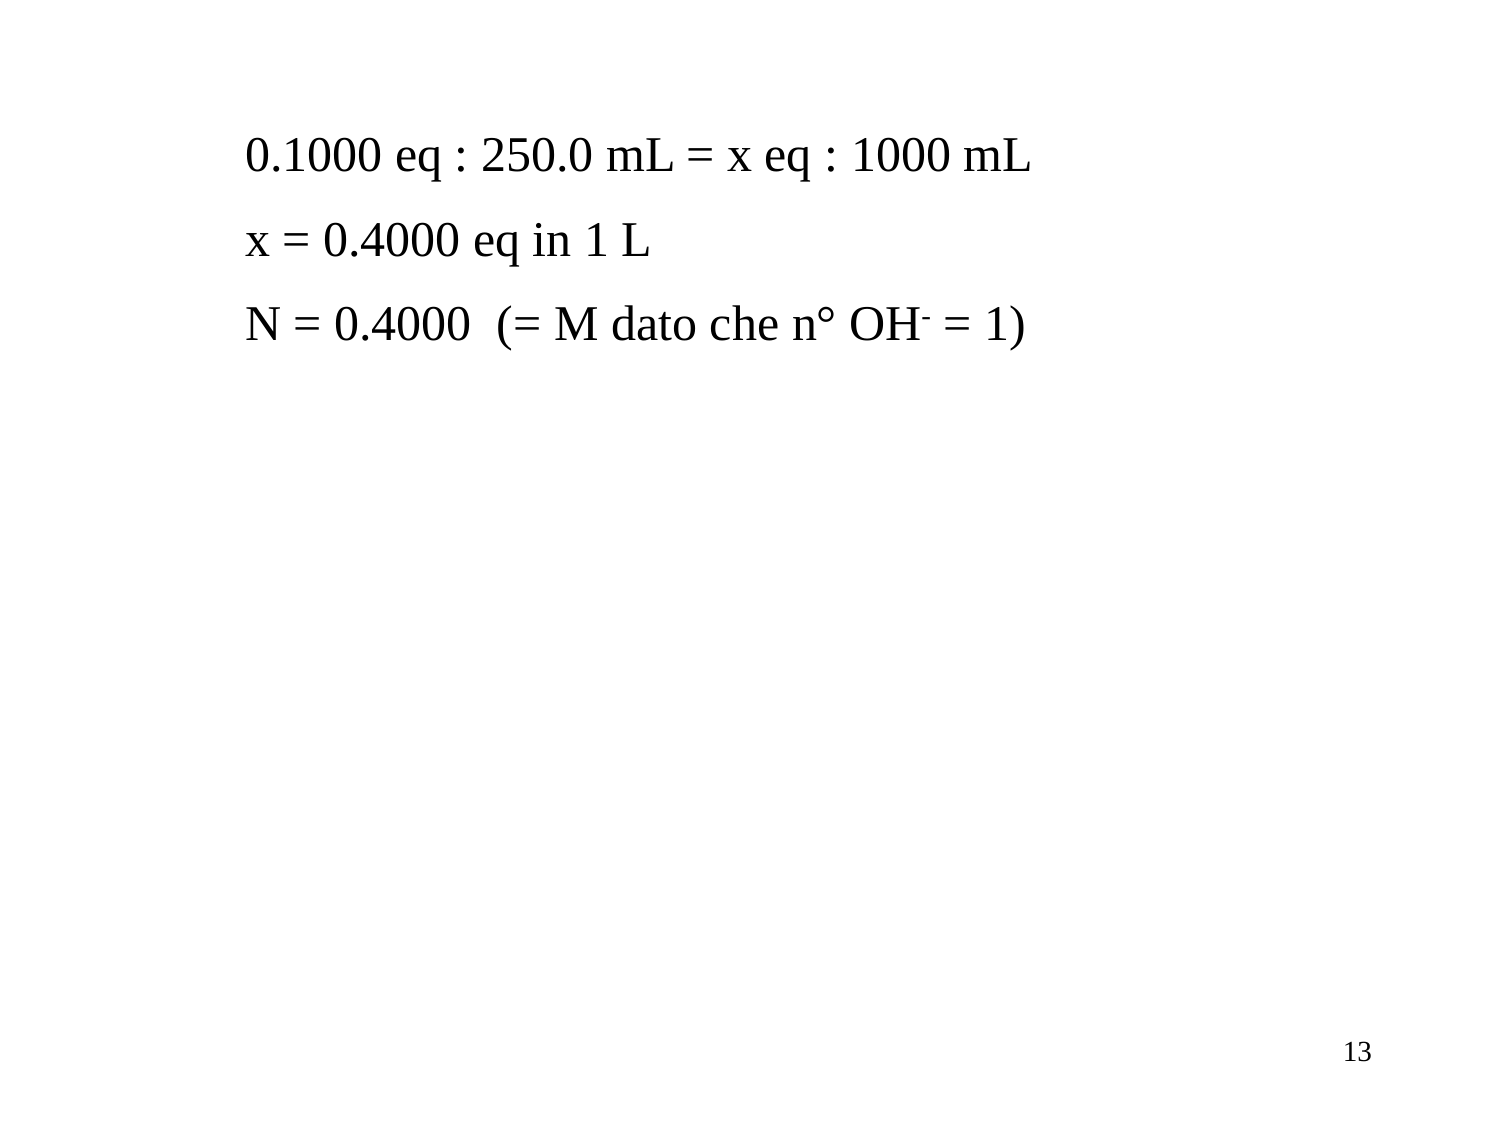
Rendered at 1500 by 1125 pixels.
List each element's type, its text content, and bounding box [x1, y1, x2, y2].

text_box 0.1000 eq : 250.0 mL = x eq : 1000 mL x = 0.4000 eq in 1 L N = 0.4000 (= M dato che n° OH- = 1) [230, 113, 1176, 359]
slide_number 13 [1074, 1024, 1388, 1101]
